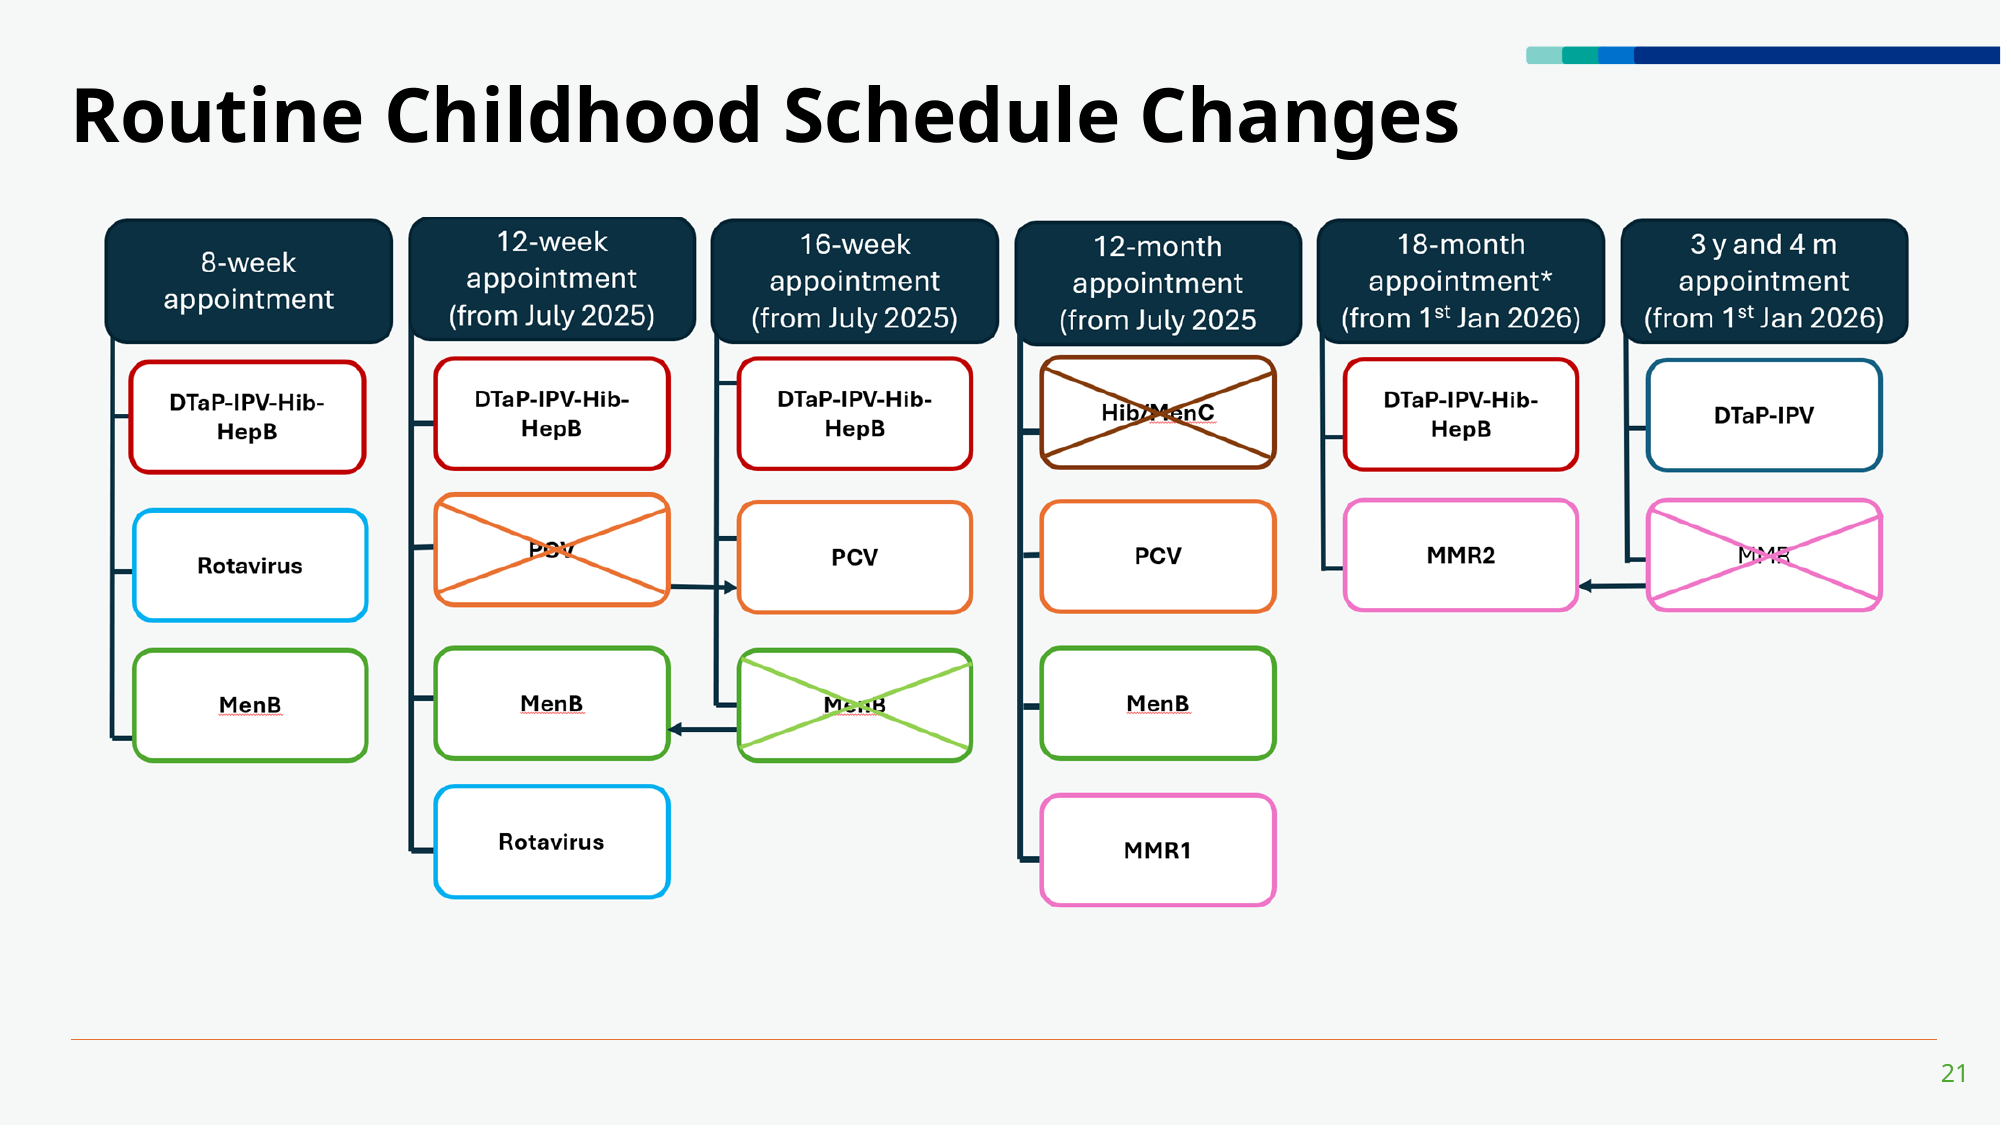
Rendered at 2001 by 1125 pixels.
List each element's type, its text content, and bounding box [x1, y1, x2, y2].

picture [1513, 41, 2001, 71]
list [103, 216, 1910, 909]
title Routine Childhood Schedule Changes [70, 70, 1942, 166]
